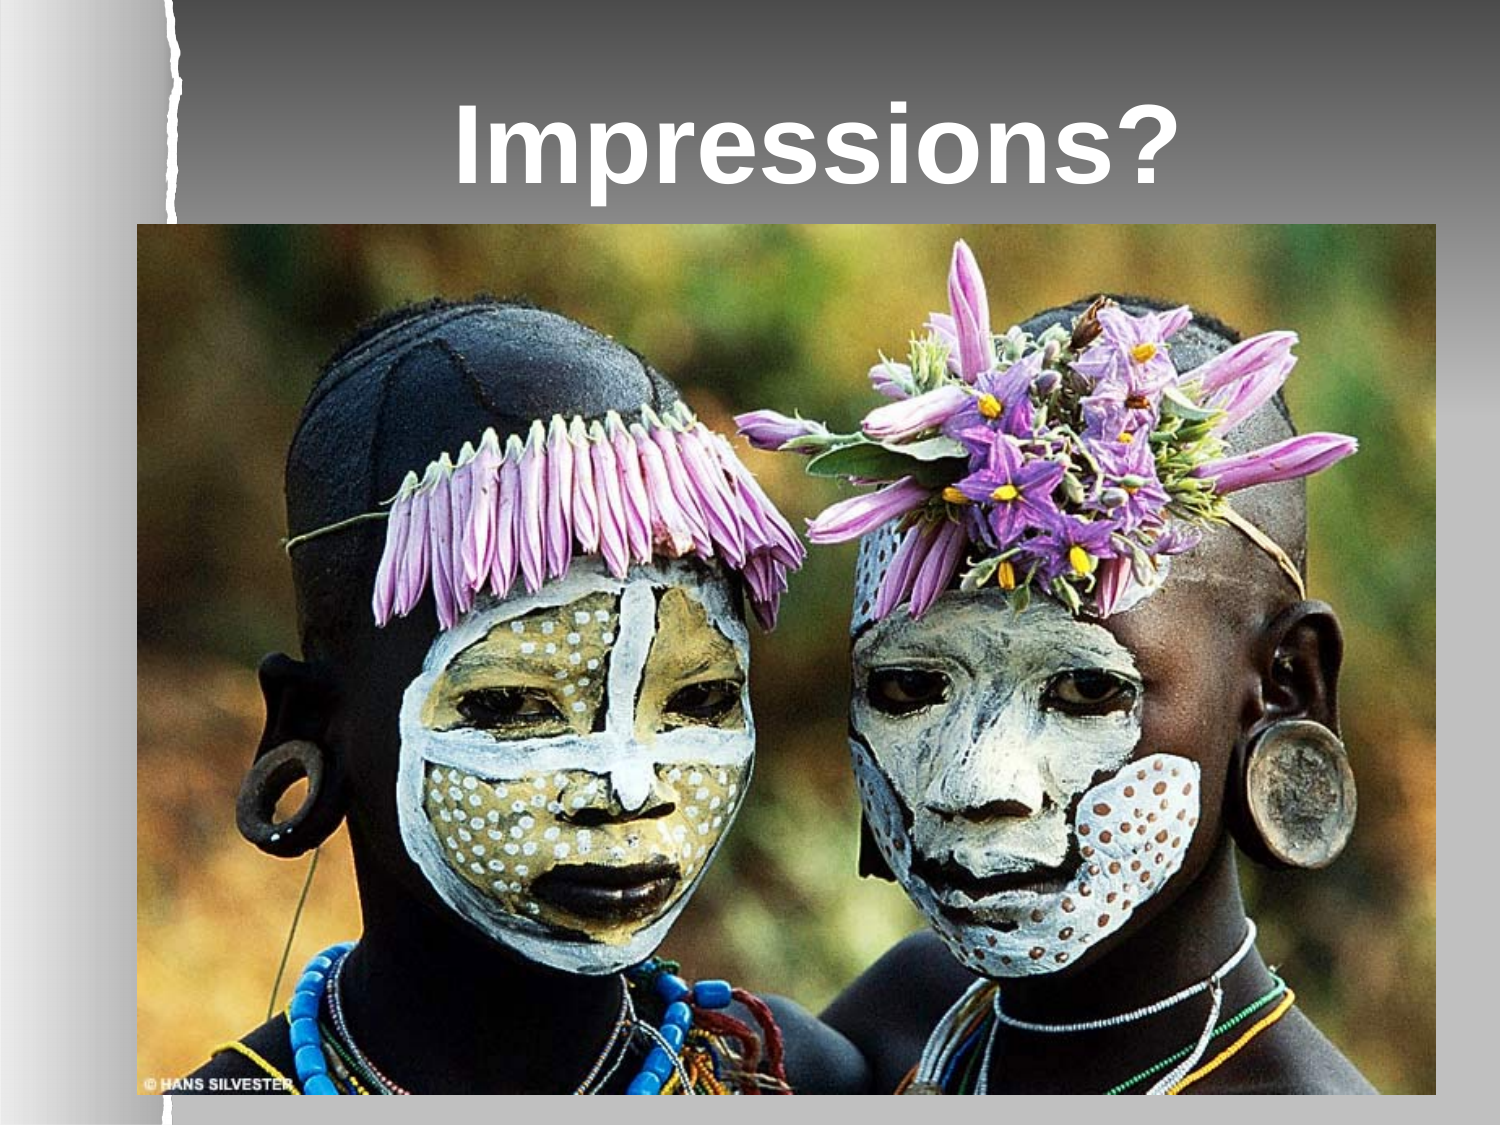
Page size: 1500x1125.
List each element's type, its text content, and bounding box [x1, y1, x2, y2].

picture [137, 0, 1436, 1124]
title Impressions? [192, 45, 1444, 233]
